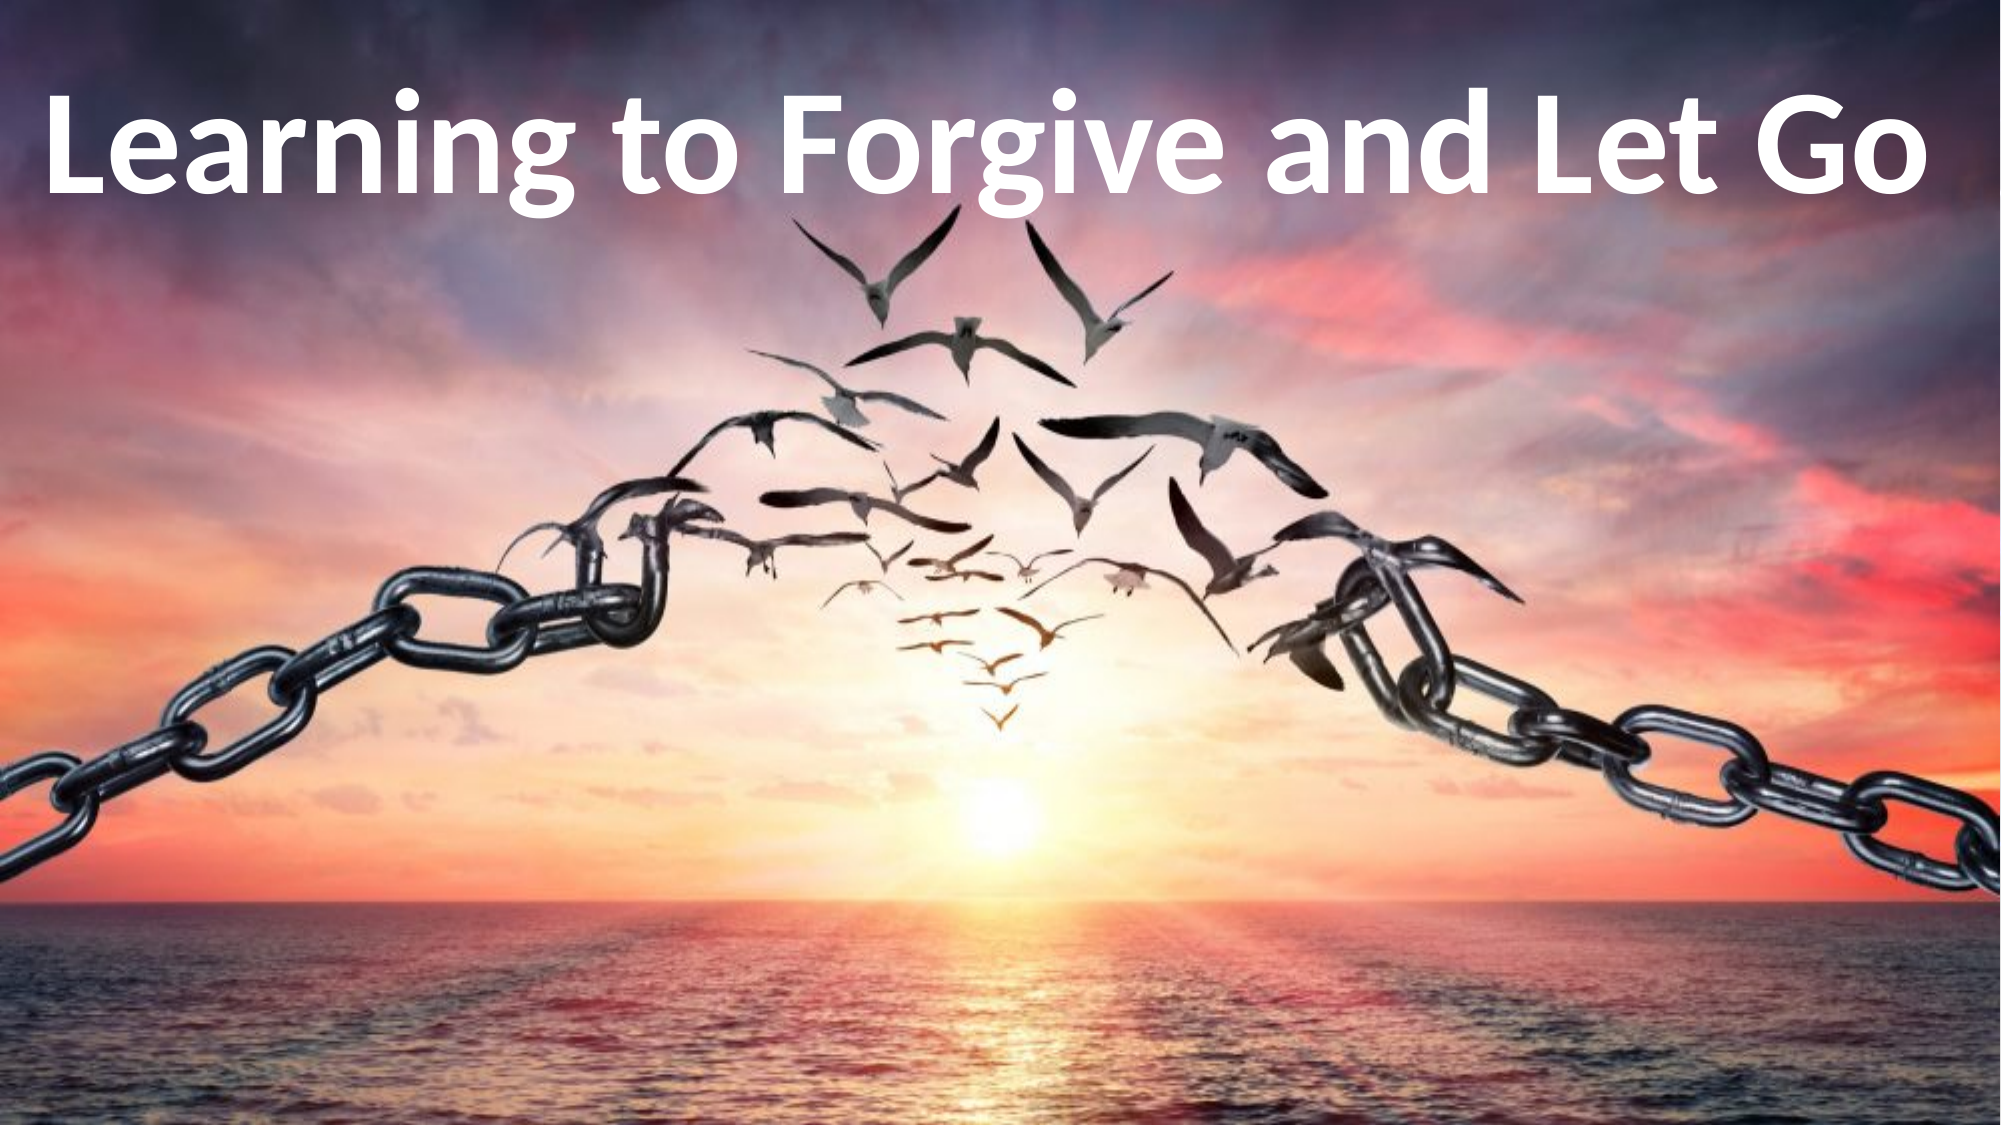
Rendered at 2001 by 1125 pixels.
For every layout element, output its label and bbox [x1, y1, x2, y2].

list [0, 0, 2000, 1125]
